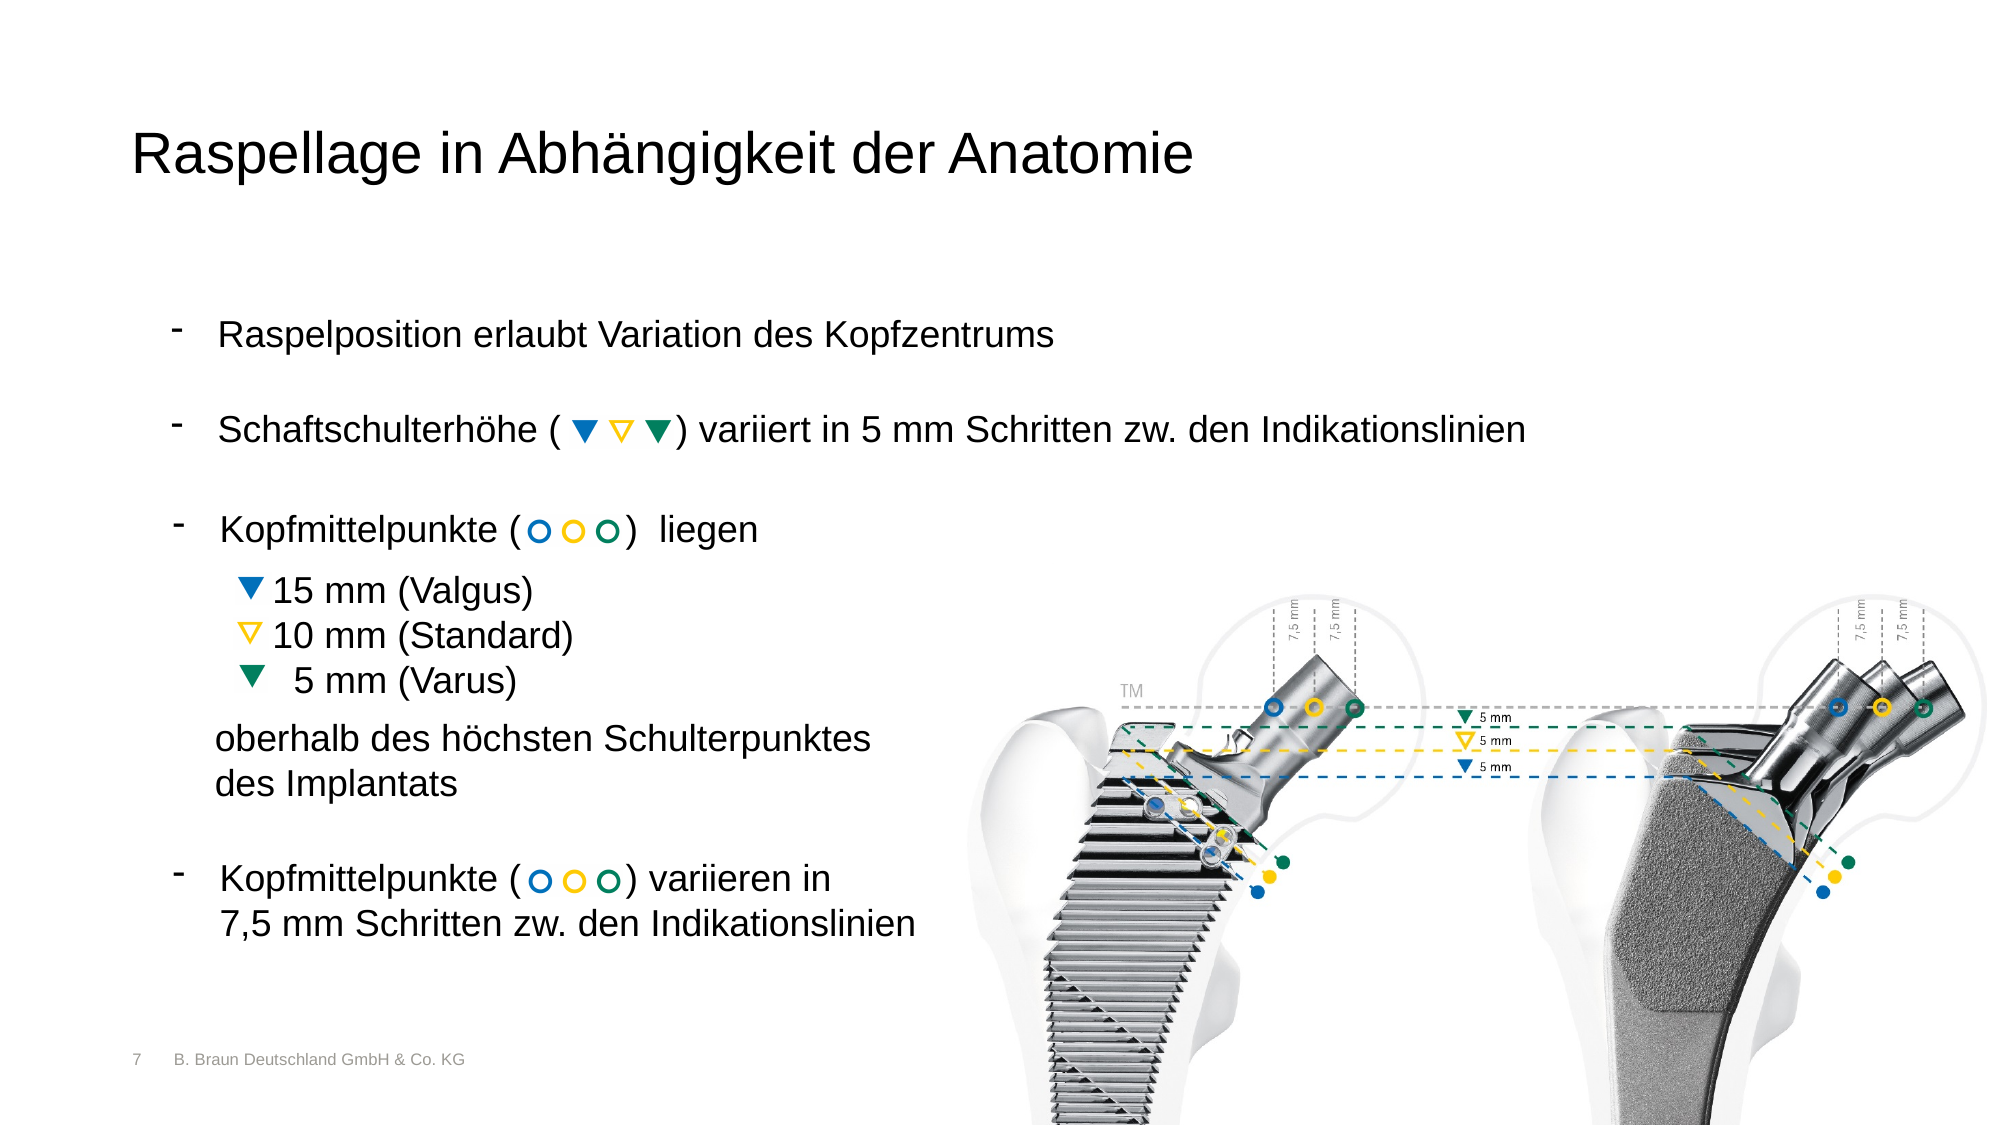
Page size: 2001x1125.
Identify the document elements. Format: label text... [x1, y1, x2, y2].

picture [932, 546, 1999, 1125]
text_box Raspelposition erlaubt Variation des Kopfzentrums Schaftschulterhöhe ( ) variiert in 5 mm Schritten zw. den Indikationslinien [156, 302, 1928, 544]
picture [569, 415, 674, 449]
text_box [157, 497, 938, 957]
text_box Raspellage in Abhängigkeit der Anatomie [131, 113, 1904, 256]
